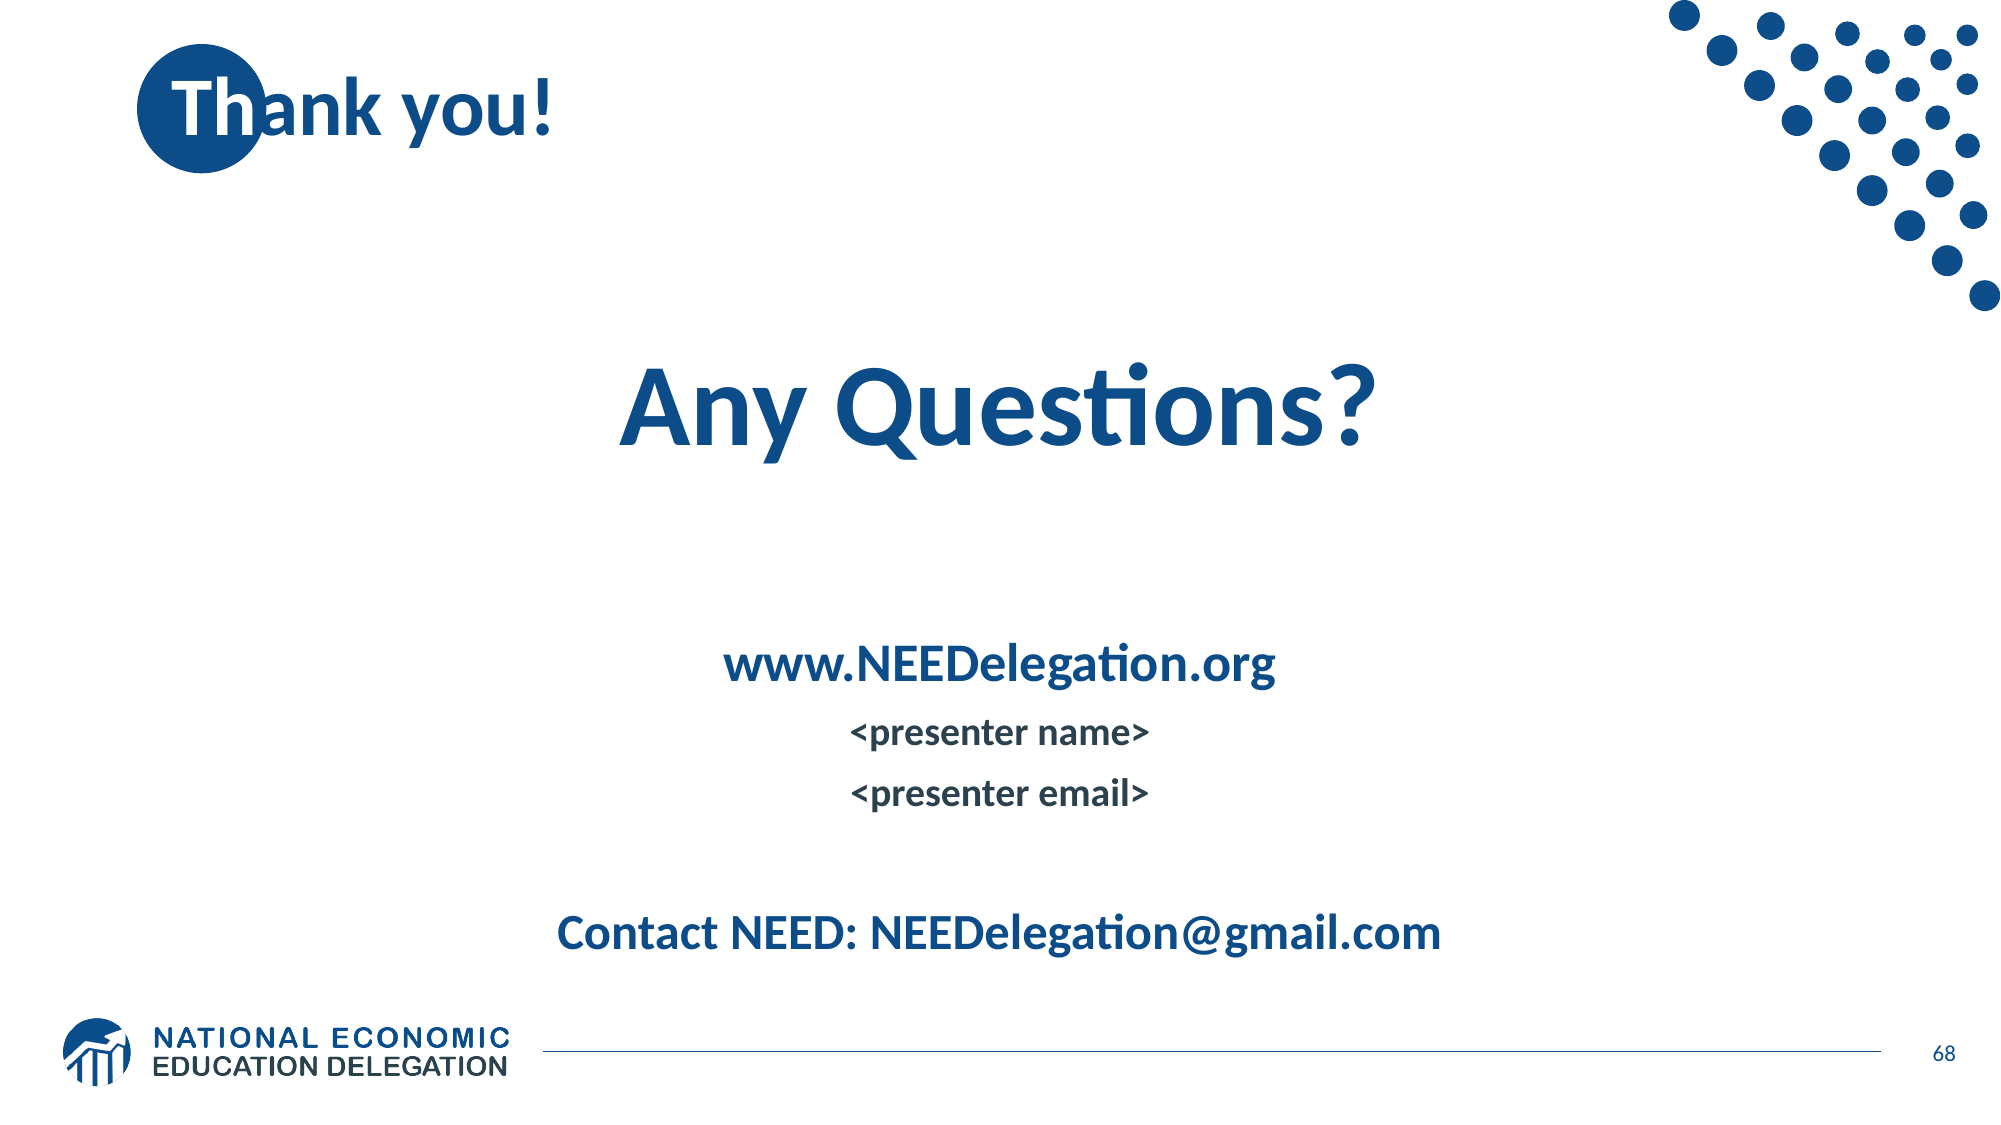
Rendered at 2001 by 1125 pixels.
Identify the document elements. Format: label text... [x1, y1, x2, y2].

slide_number 68 [1521, 1022, 1972, 1082]
title Thank you! [137, 0, 1863, 184]
list Any Questions? www.NEEDelegation.org <presenter name> <presenter email> Contact NEED: NEEDelegation@gmail.com [137, 184, 1863, 972]
picture [55, 1013, 520, 1091]
